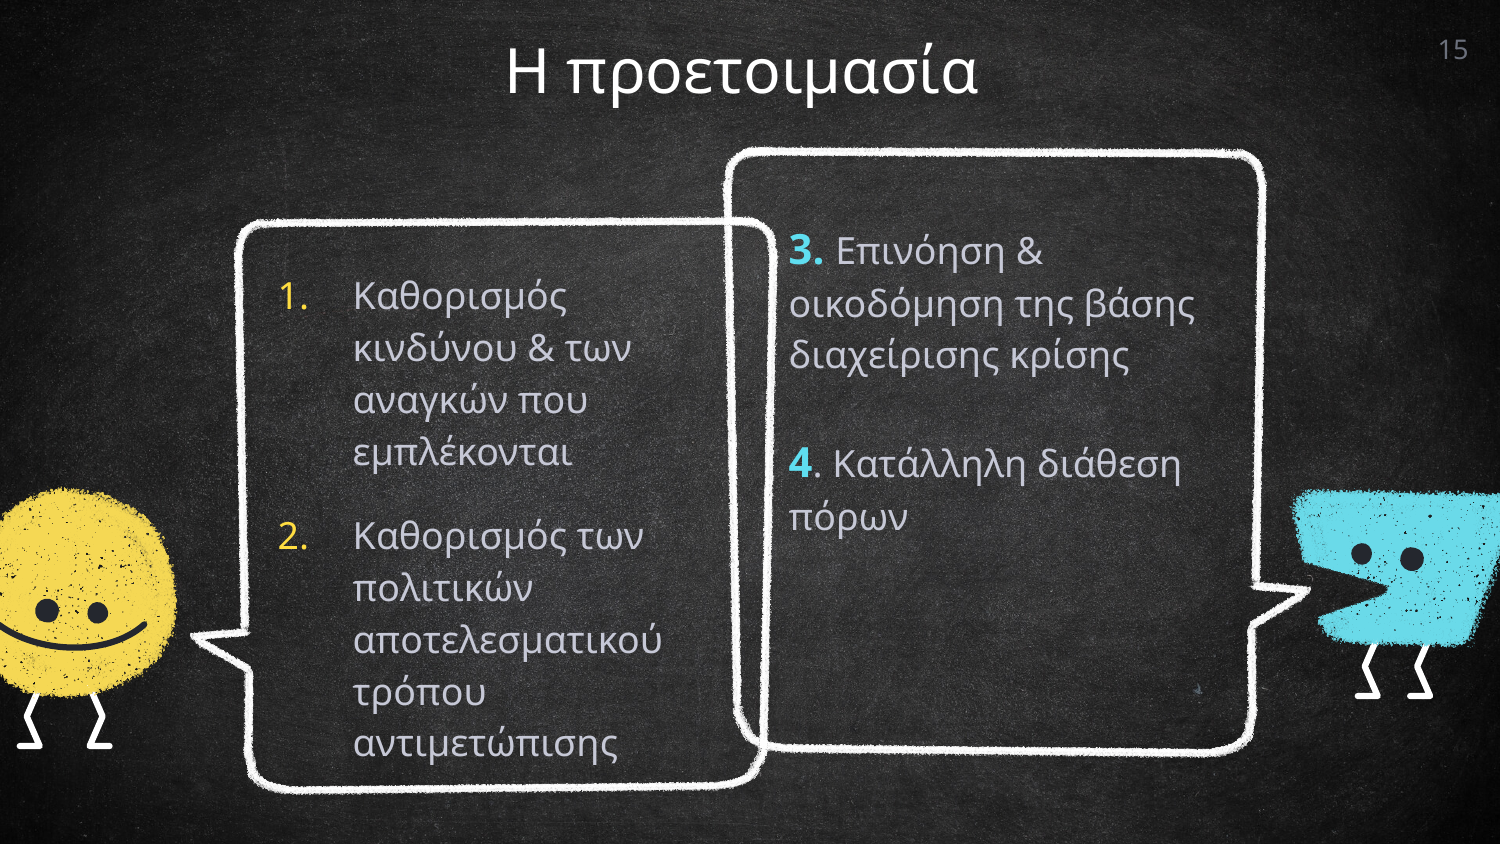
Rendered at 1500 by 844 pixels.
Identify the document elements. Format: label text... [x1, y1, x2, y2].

slide_number 15 [1378, 32, 1469, 98]
list 3. Επινόηση & οικοδόμηση της βάσης διαχείρισης κρίσης 4. Κατάλληλη διάθεση πόρων [788, 215, 1223, 690]
picture [0, 0, 1500, 844]
list Καθορισμός κινδύνου & των αναγκών που εμπλέκονται Καθορισμός των πολιτικών αποτελεσματικού τρόπου αντιμετώπισης [277, 265, 717, 740]
title Η προετοιμασία [244, 39, 1256, 105]
